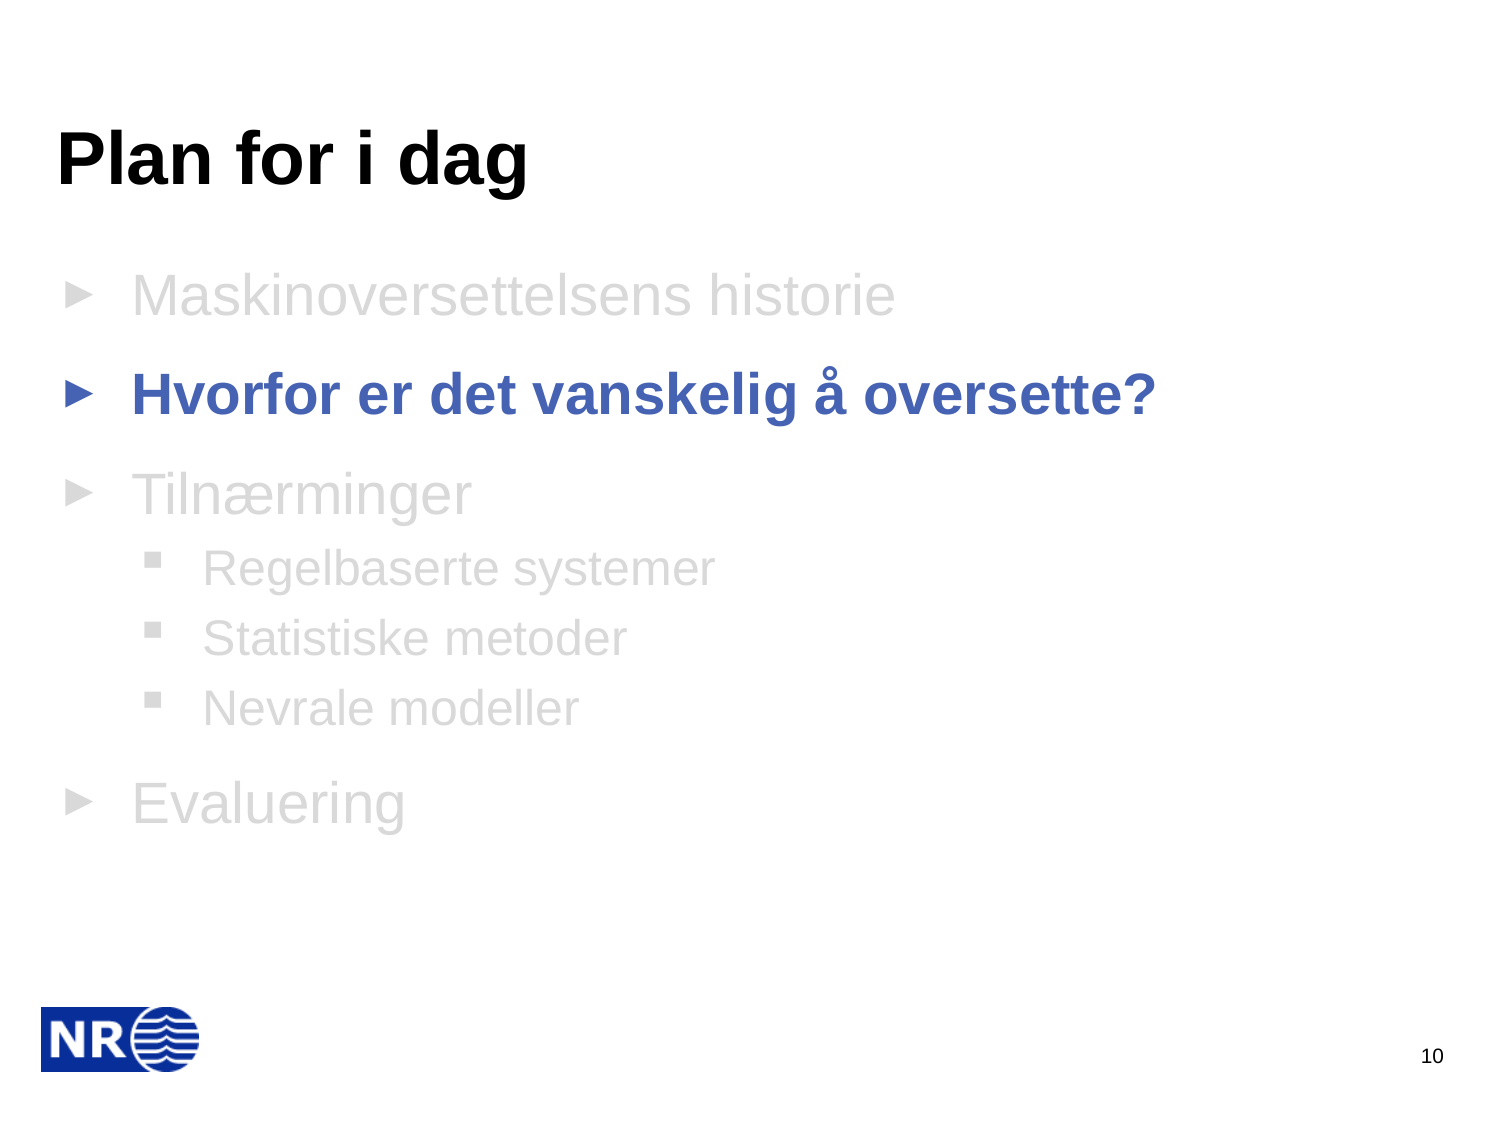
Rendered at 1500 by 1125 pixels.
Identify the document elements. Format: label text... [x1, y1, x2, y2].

slide_number 10 [1394, 1035, 1459, 1083]
list Maskinoversettelsens historie Hvorfor er det vanskelig å oversette? Tilnærminger Regelbaserte systemer Statistiske metoder Nevrale modeller Evaluering [41, 249, 1459, 925]
picture [41, 1007, 199, 1072]
title Plan for i dag [41, 42, 1459, 209]
